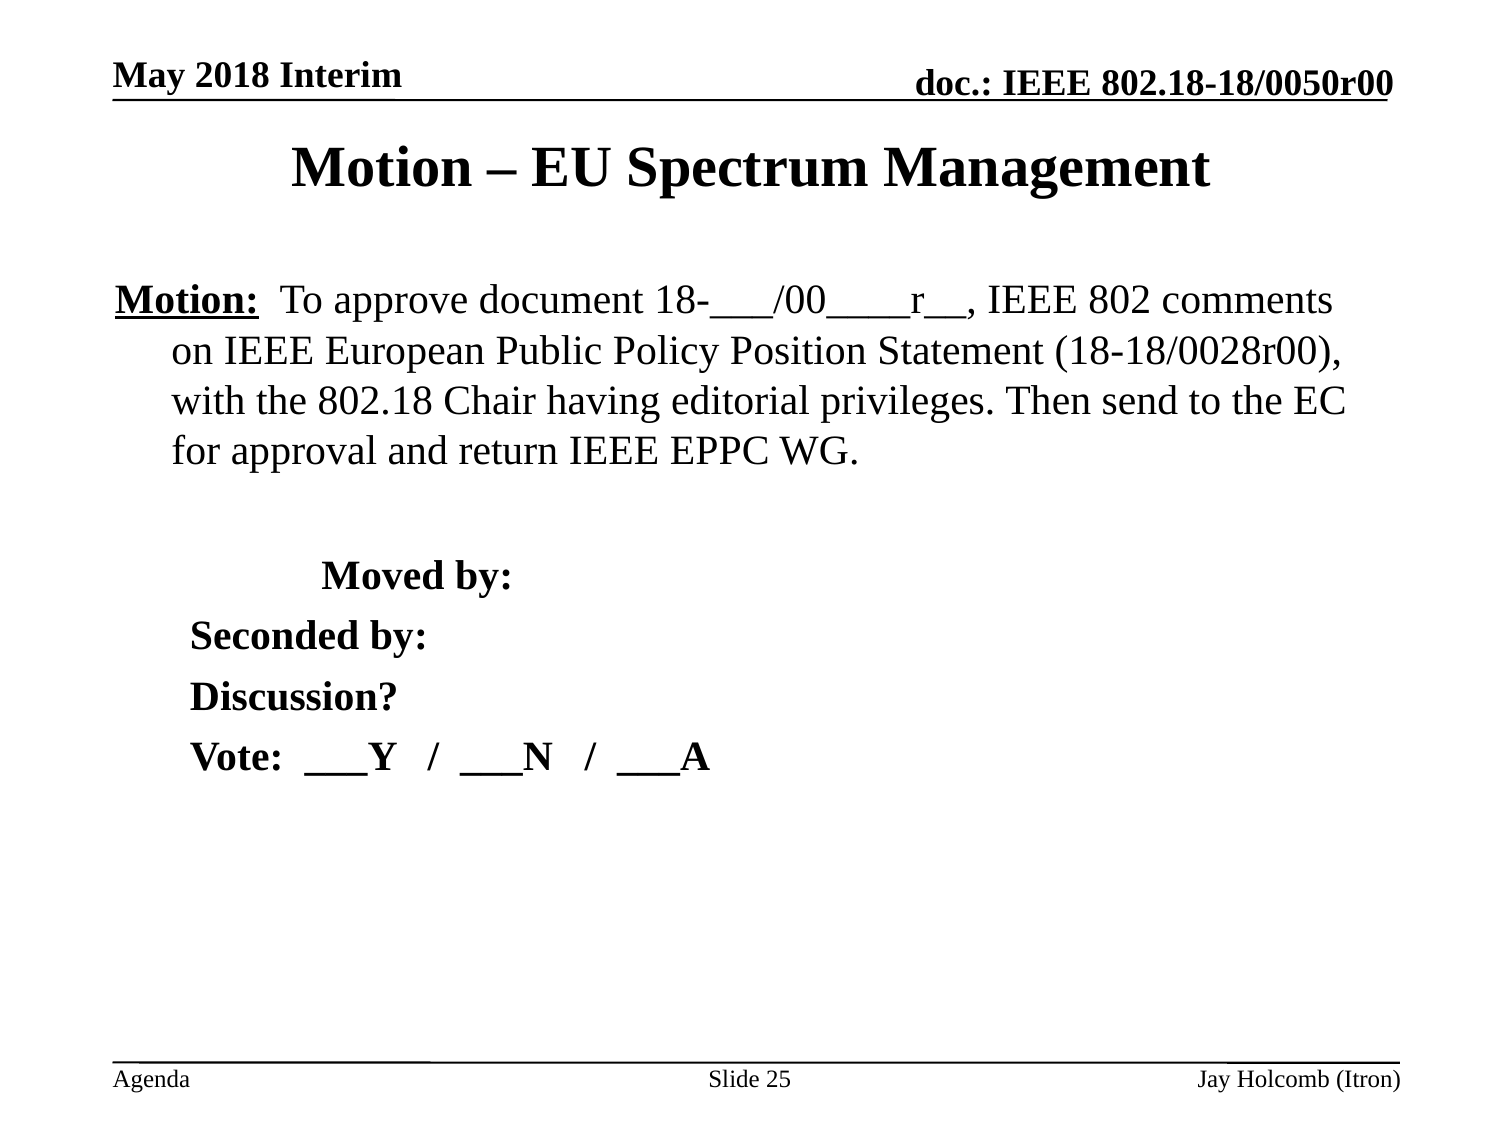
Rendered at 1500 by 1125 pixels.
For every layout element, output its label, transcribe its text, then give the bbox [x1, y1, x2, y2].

footer Jay Holcomb (Itron) [878, 1061, 1402, 1093]
list Motion: To approve document 18-___/00____r__, IEEE 802 comments on IEEE European Public Policy Position Statement (18-18/0028r00), with the 802.18 Chair having editorial privileges. Then send to the EC for approval and return IEEE EPPC WG. Moved by: Seconded by: Discussion? Vote: ___Y / ___N / ___A [99, 212, 1376, 963]
title Motion – EU Spectrum Management [113, 104, 1389, 223]
slide_number Slide 25 [699, 1061, 800, 1123]
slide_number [112, 49, 488, 95]
